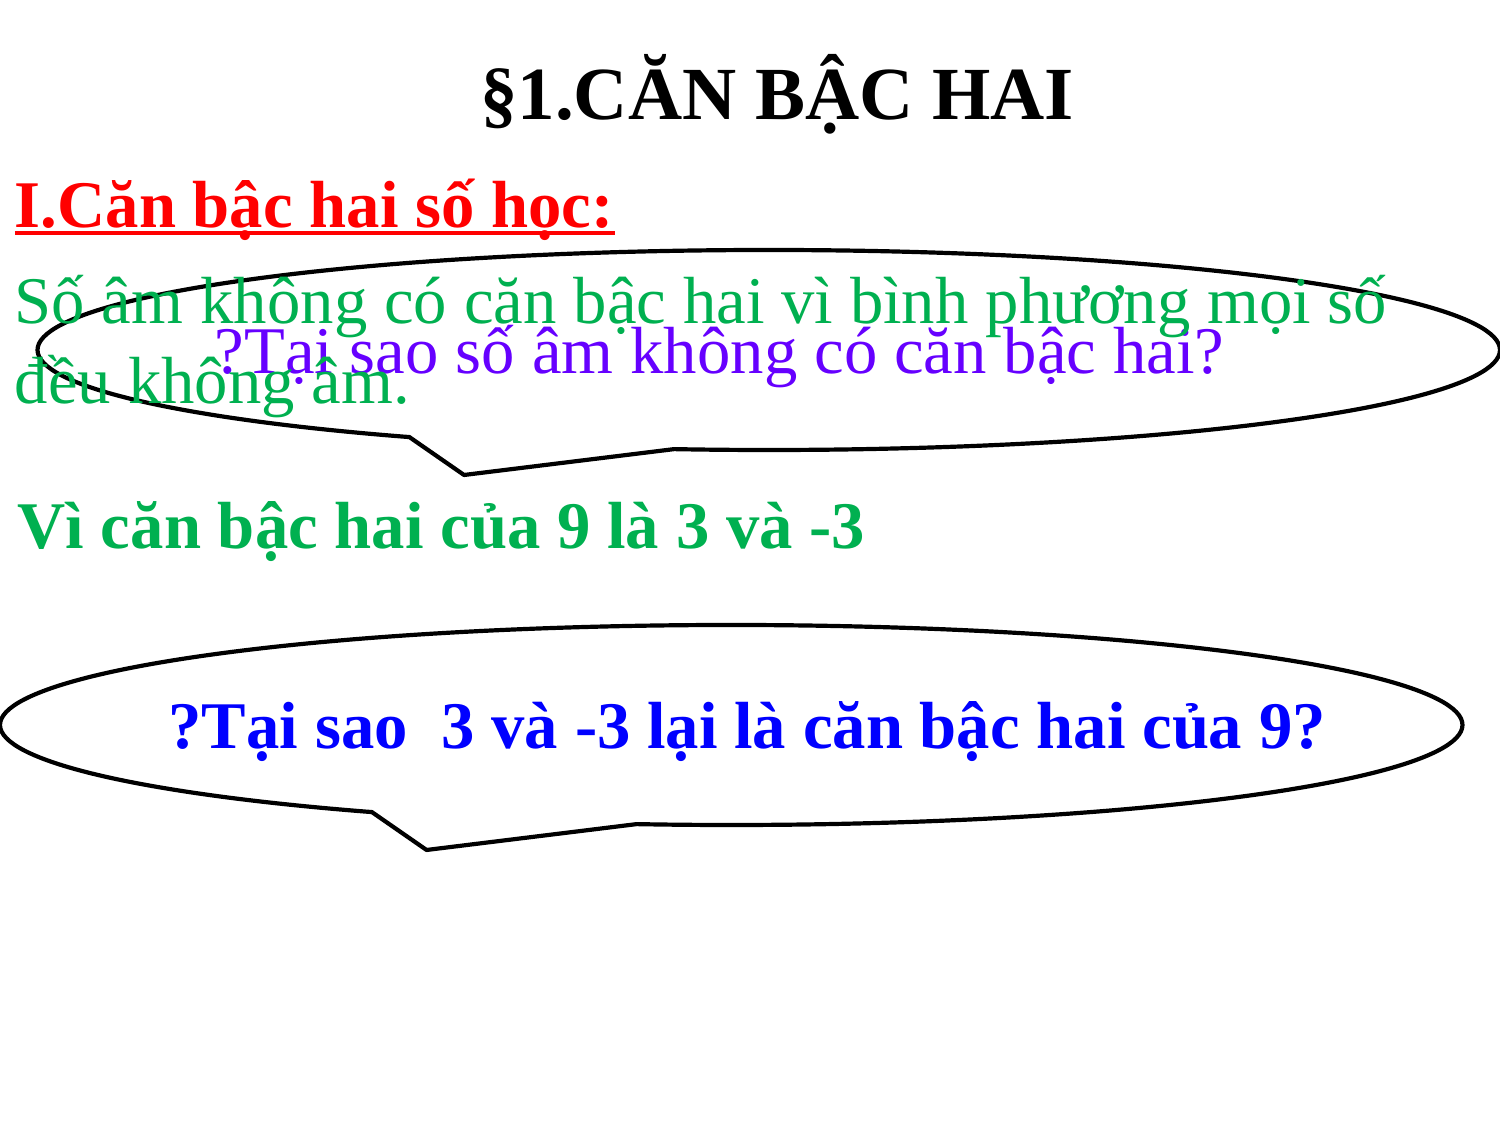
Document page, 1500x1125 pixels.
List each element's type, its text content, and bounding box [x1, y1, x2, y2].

text_box Vì căn bậc hai của 9 là 3 và -3 [2, 474, 882, 570]
text_box §1.CĂN BẬC HAI [465, 37, 1090, 143]
text_box [268, 425, 1270, 474]
text_box [0, 622, 1465, 853]
text_box I.Căn bậc hai số học: [0, 162, 685, 249]
text_box ?Tại sao 3 và -3 lại là căn bậc hai của 9? [153, 674, 1344, 770]
text_box Số âm không có căn bậc hai vì bình phương mọi số đều không âm. [0, 249, 1500, 425]
